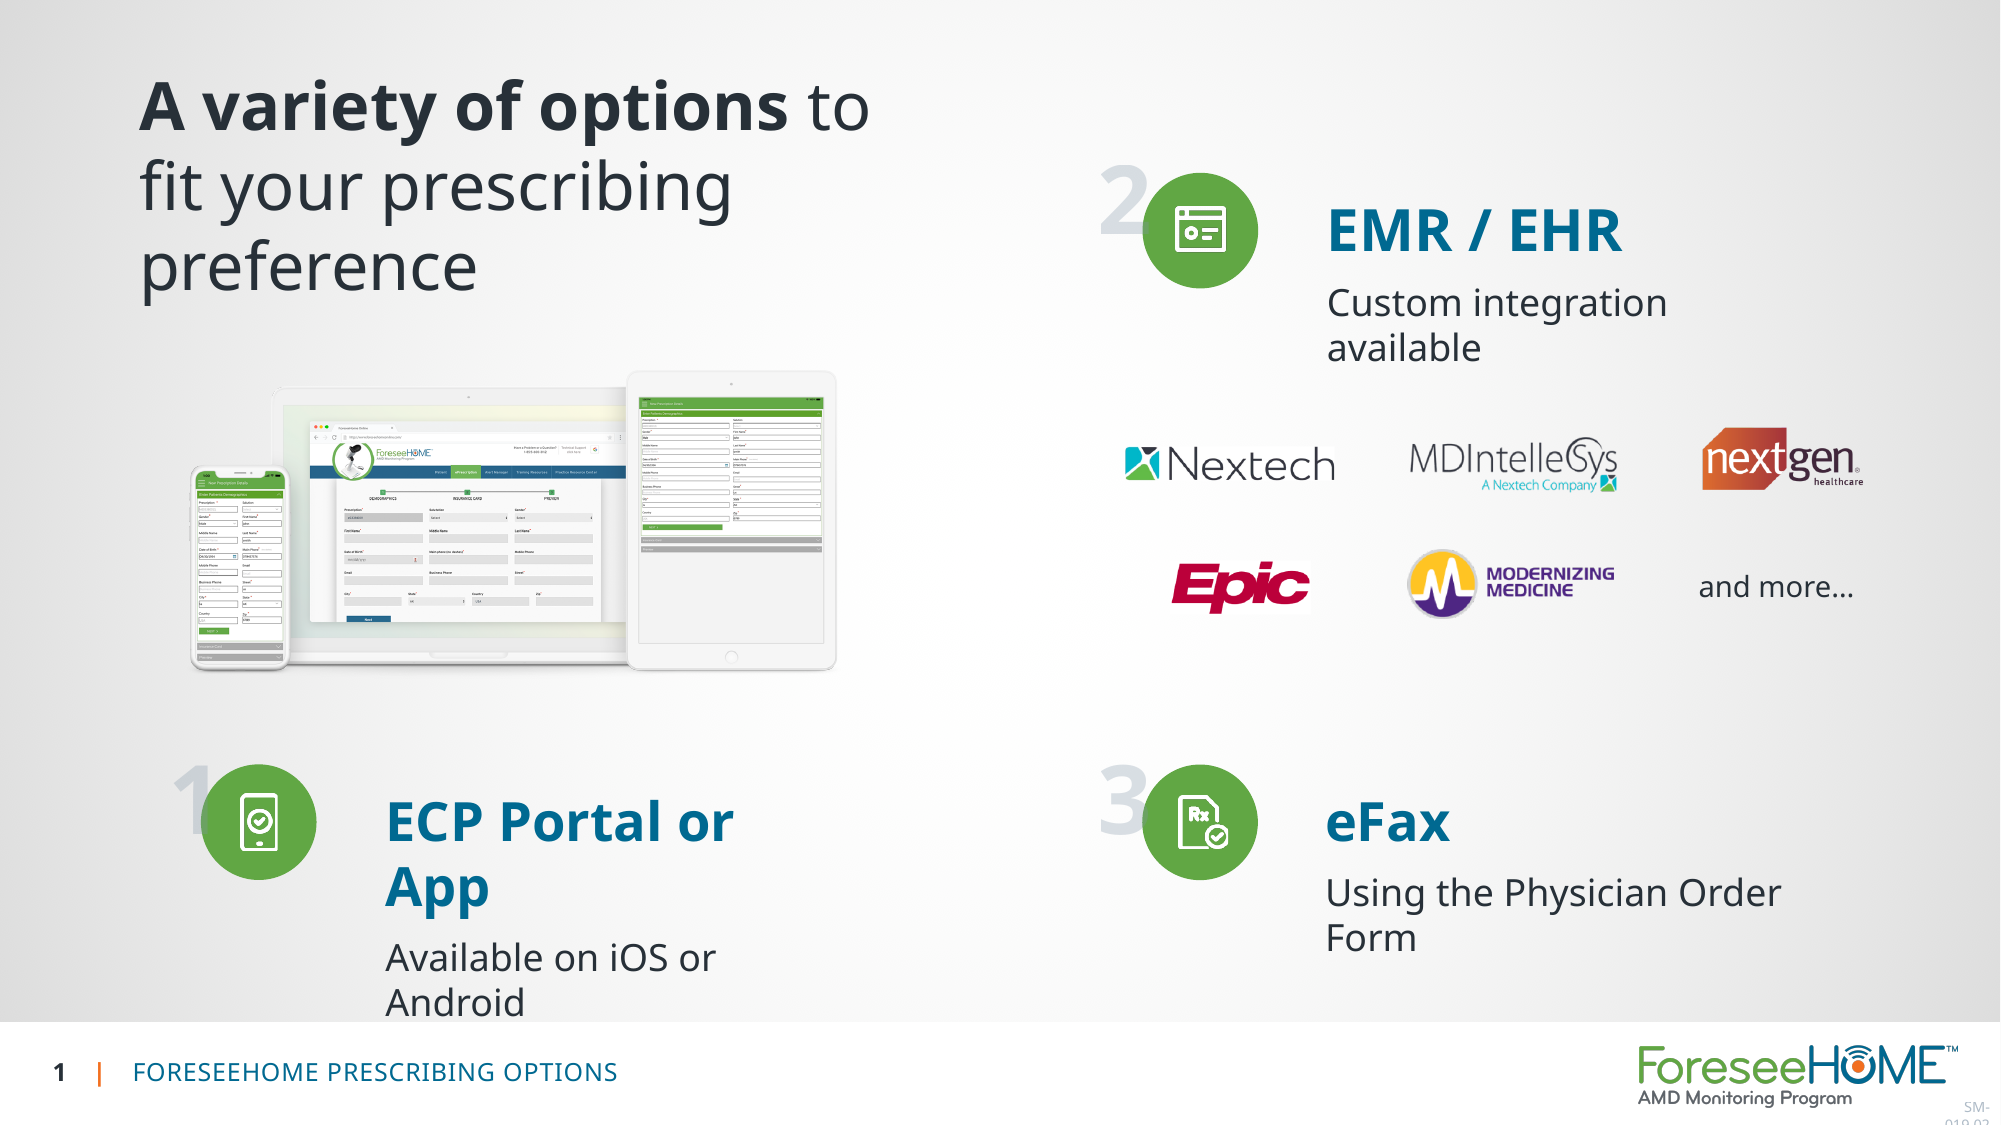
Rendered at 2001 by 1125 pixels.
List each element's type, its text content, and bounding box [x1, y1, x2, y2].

text_box ECP Portal or App Available on iOS or Android [295, 779, 858, 1032]
picture [0, 0, 2001, 1022]
text_box A variety of options to fit your prescribing preference [124, 113, 950, 253]
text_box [1124, 426, 1864, 619]
text_box SM-019.02 [1913, 1090, 1999, 1125]
text_box eFax Using the Physician Order Form [1235, 779, 1815, 967]
text_box EMR / EHR Custom integration available [1237, 185, 1829, 377]
text_box [1155, 763, 1240, 882]
text_box 1 | ForeseeHome Prescribing Options [37, 1043, 713, 1104]
text_box 1 [153, 730, 238, 861]
text_box 3 [1082, 730, 1167, 861]
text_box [1142, 172, 1259, 289]
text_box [200, 764, 317, 880]
picture [1635, 1042, 1961, 1111]
text_box 2 [1082, 131, 1167, 262]
